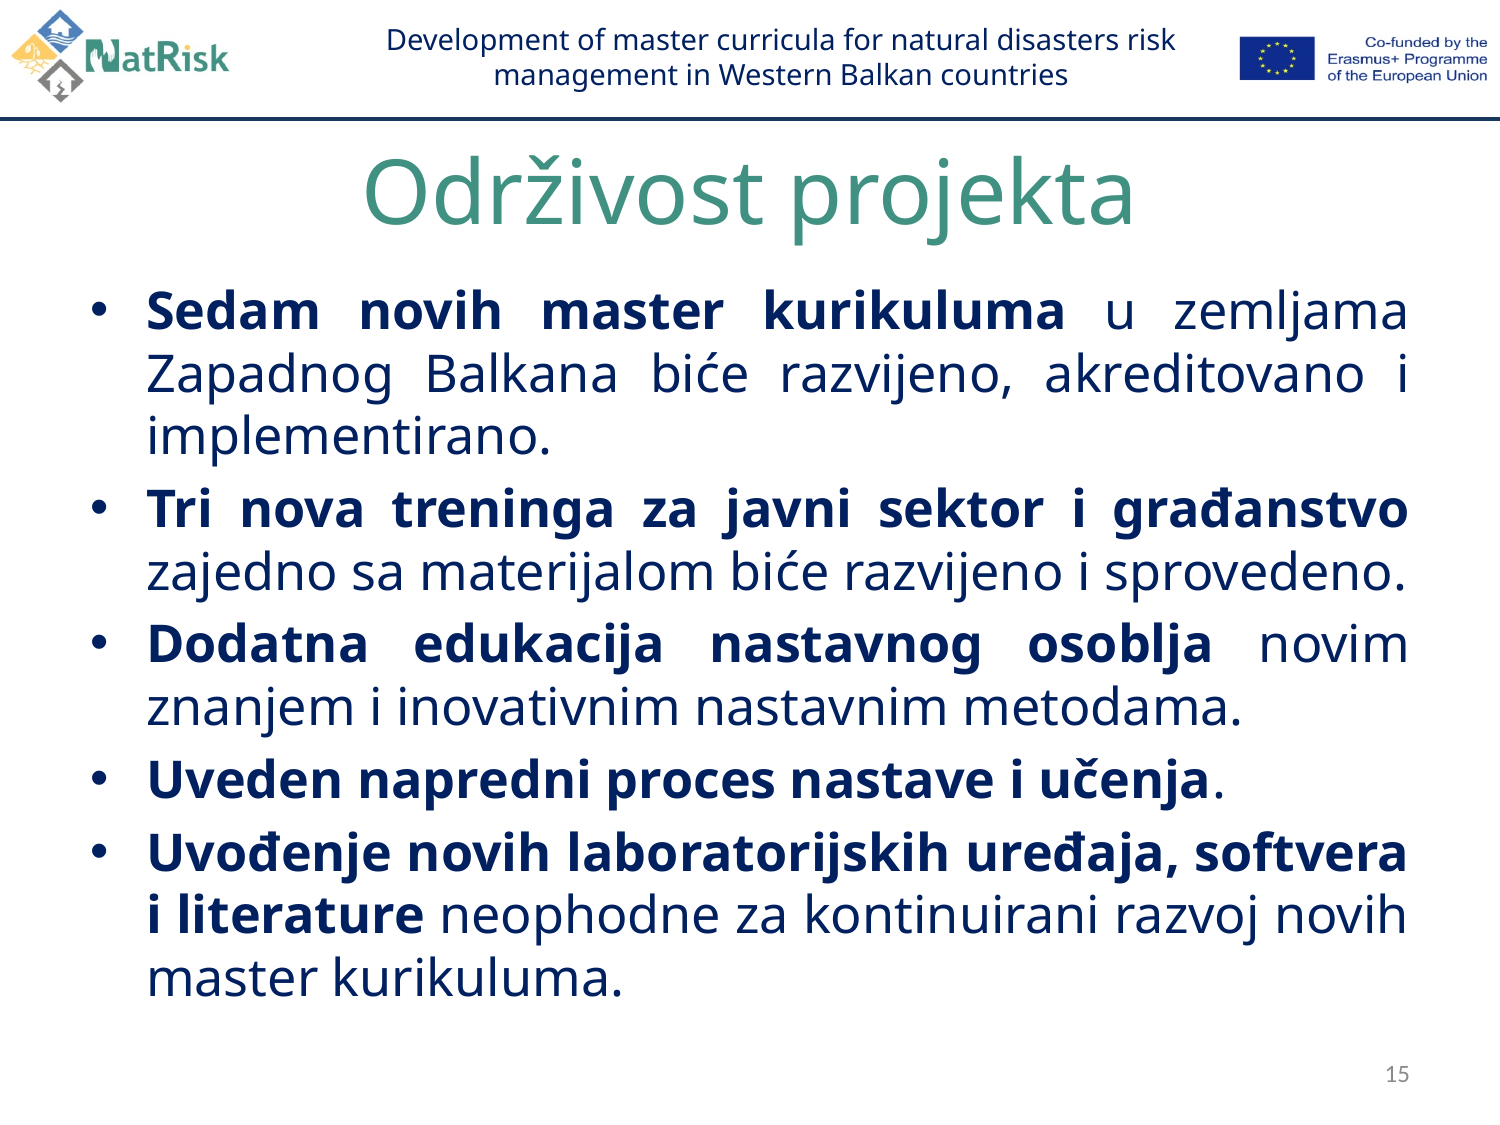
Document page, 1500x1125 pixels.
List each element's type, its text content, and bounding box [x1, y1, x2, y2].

picture [1224, 24, 1500, 93]
slide_number 15 [1074, 1042, 1425, 1103]
list Sedam novih master kurikuluma u zemljama Zapadnog Balkana biće razvijeno, akreditovano i implementirano. Tri nova treninga za javni sektor i građanstvo zajedno sa materijalom biće razvijeno i sprovedeno. Dodatna edukacija nastavnog osoblja novim znanjem i inovativnim nastavnim metodama. Uveden napredni proces nastave i učenja. Uvođenje novih laboratorijskih uređaja, softvera i literature neophodne za kontinuirani razvoj novih master kurikuluma. [75, 270, 1425, 1013]
picture [0, 0, 238, 113]
text_box Development of master curricula for natural disasters risk management in Western Balkan countries [324, 24, 1223, 88]
title Održivost projekta [75, 128, 1425, 250]
